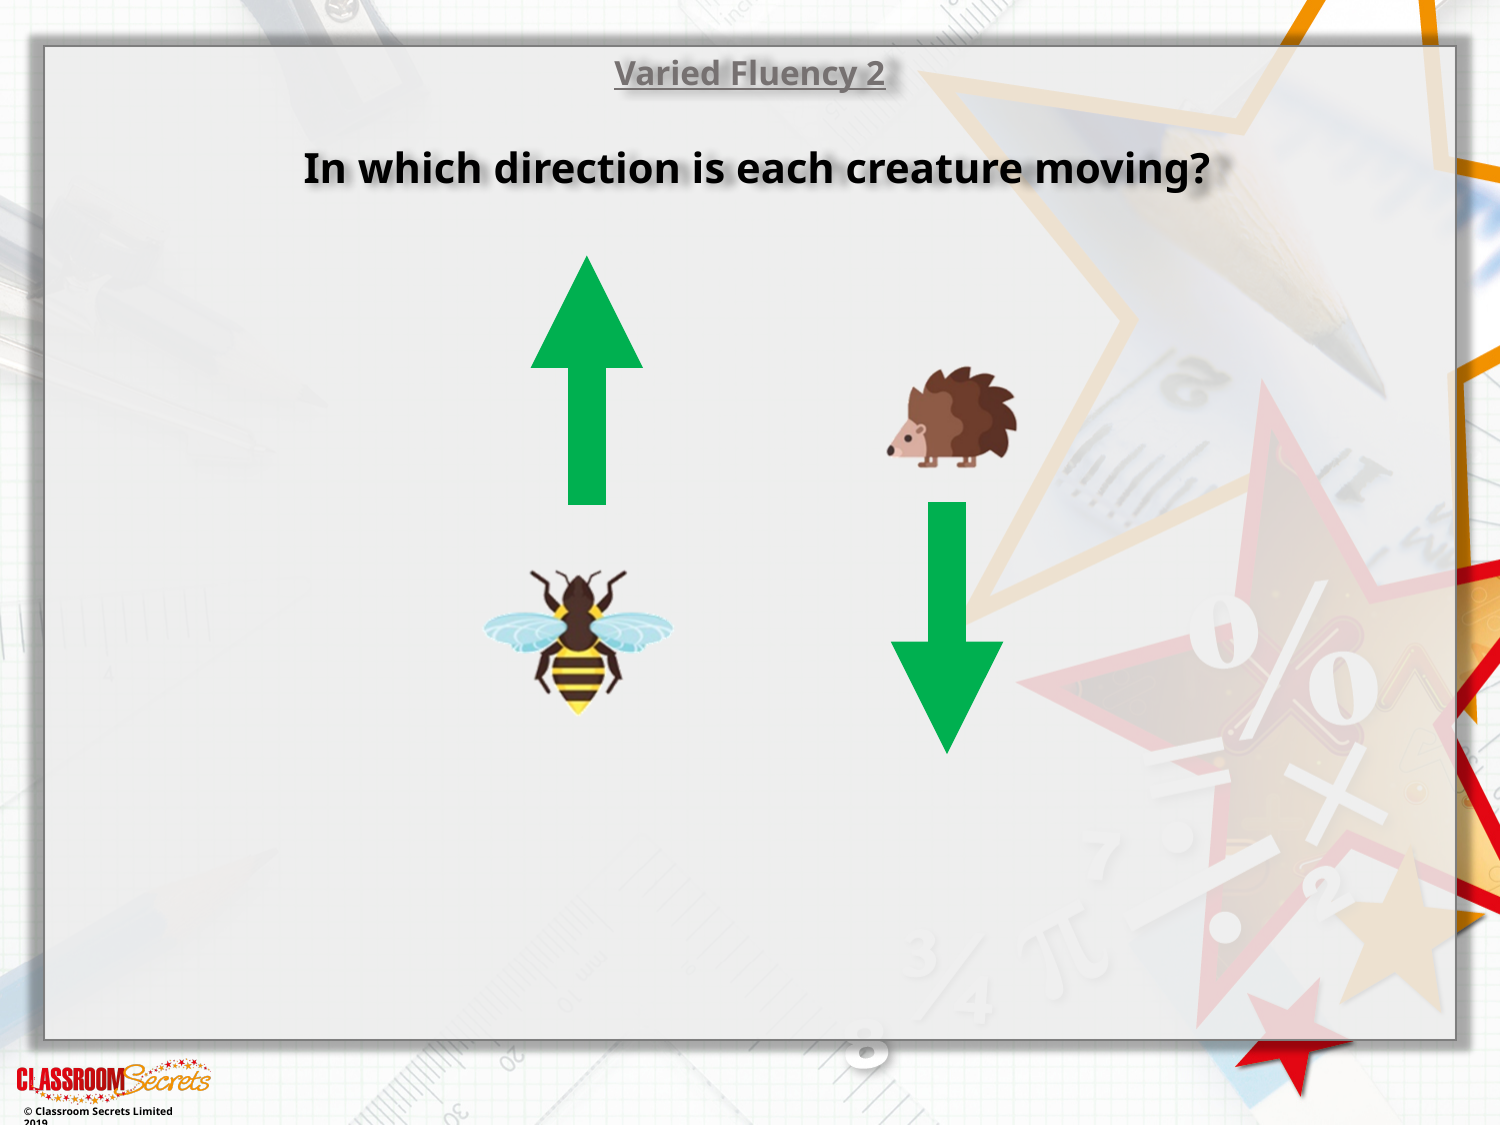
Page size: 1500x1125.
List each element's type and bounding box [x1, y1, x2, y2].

picture [0, 0, 1500, 1125]
text_box [9, 1058, 212, 1125]
